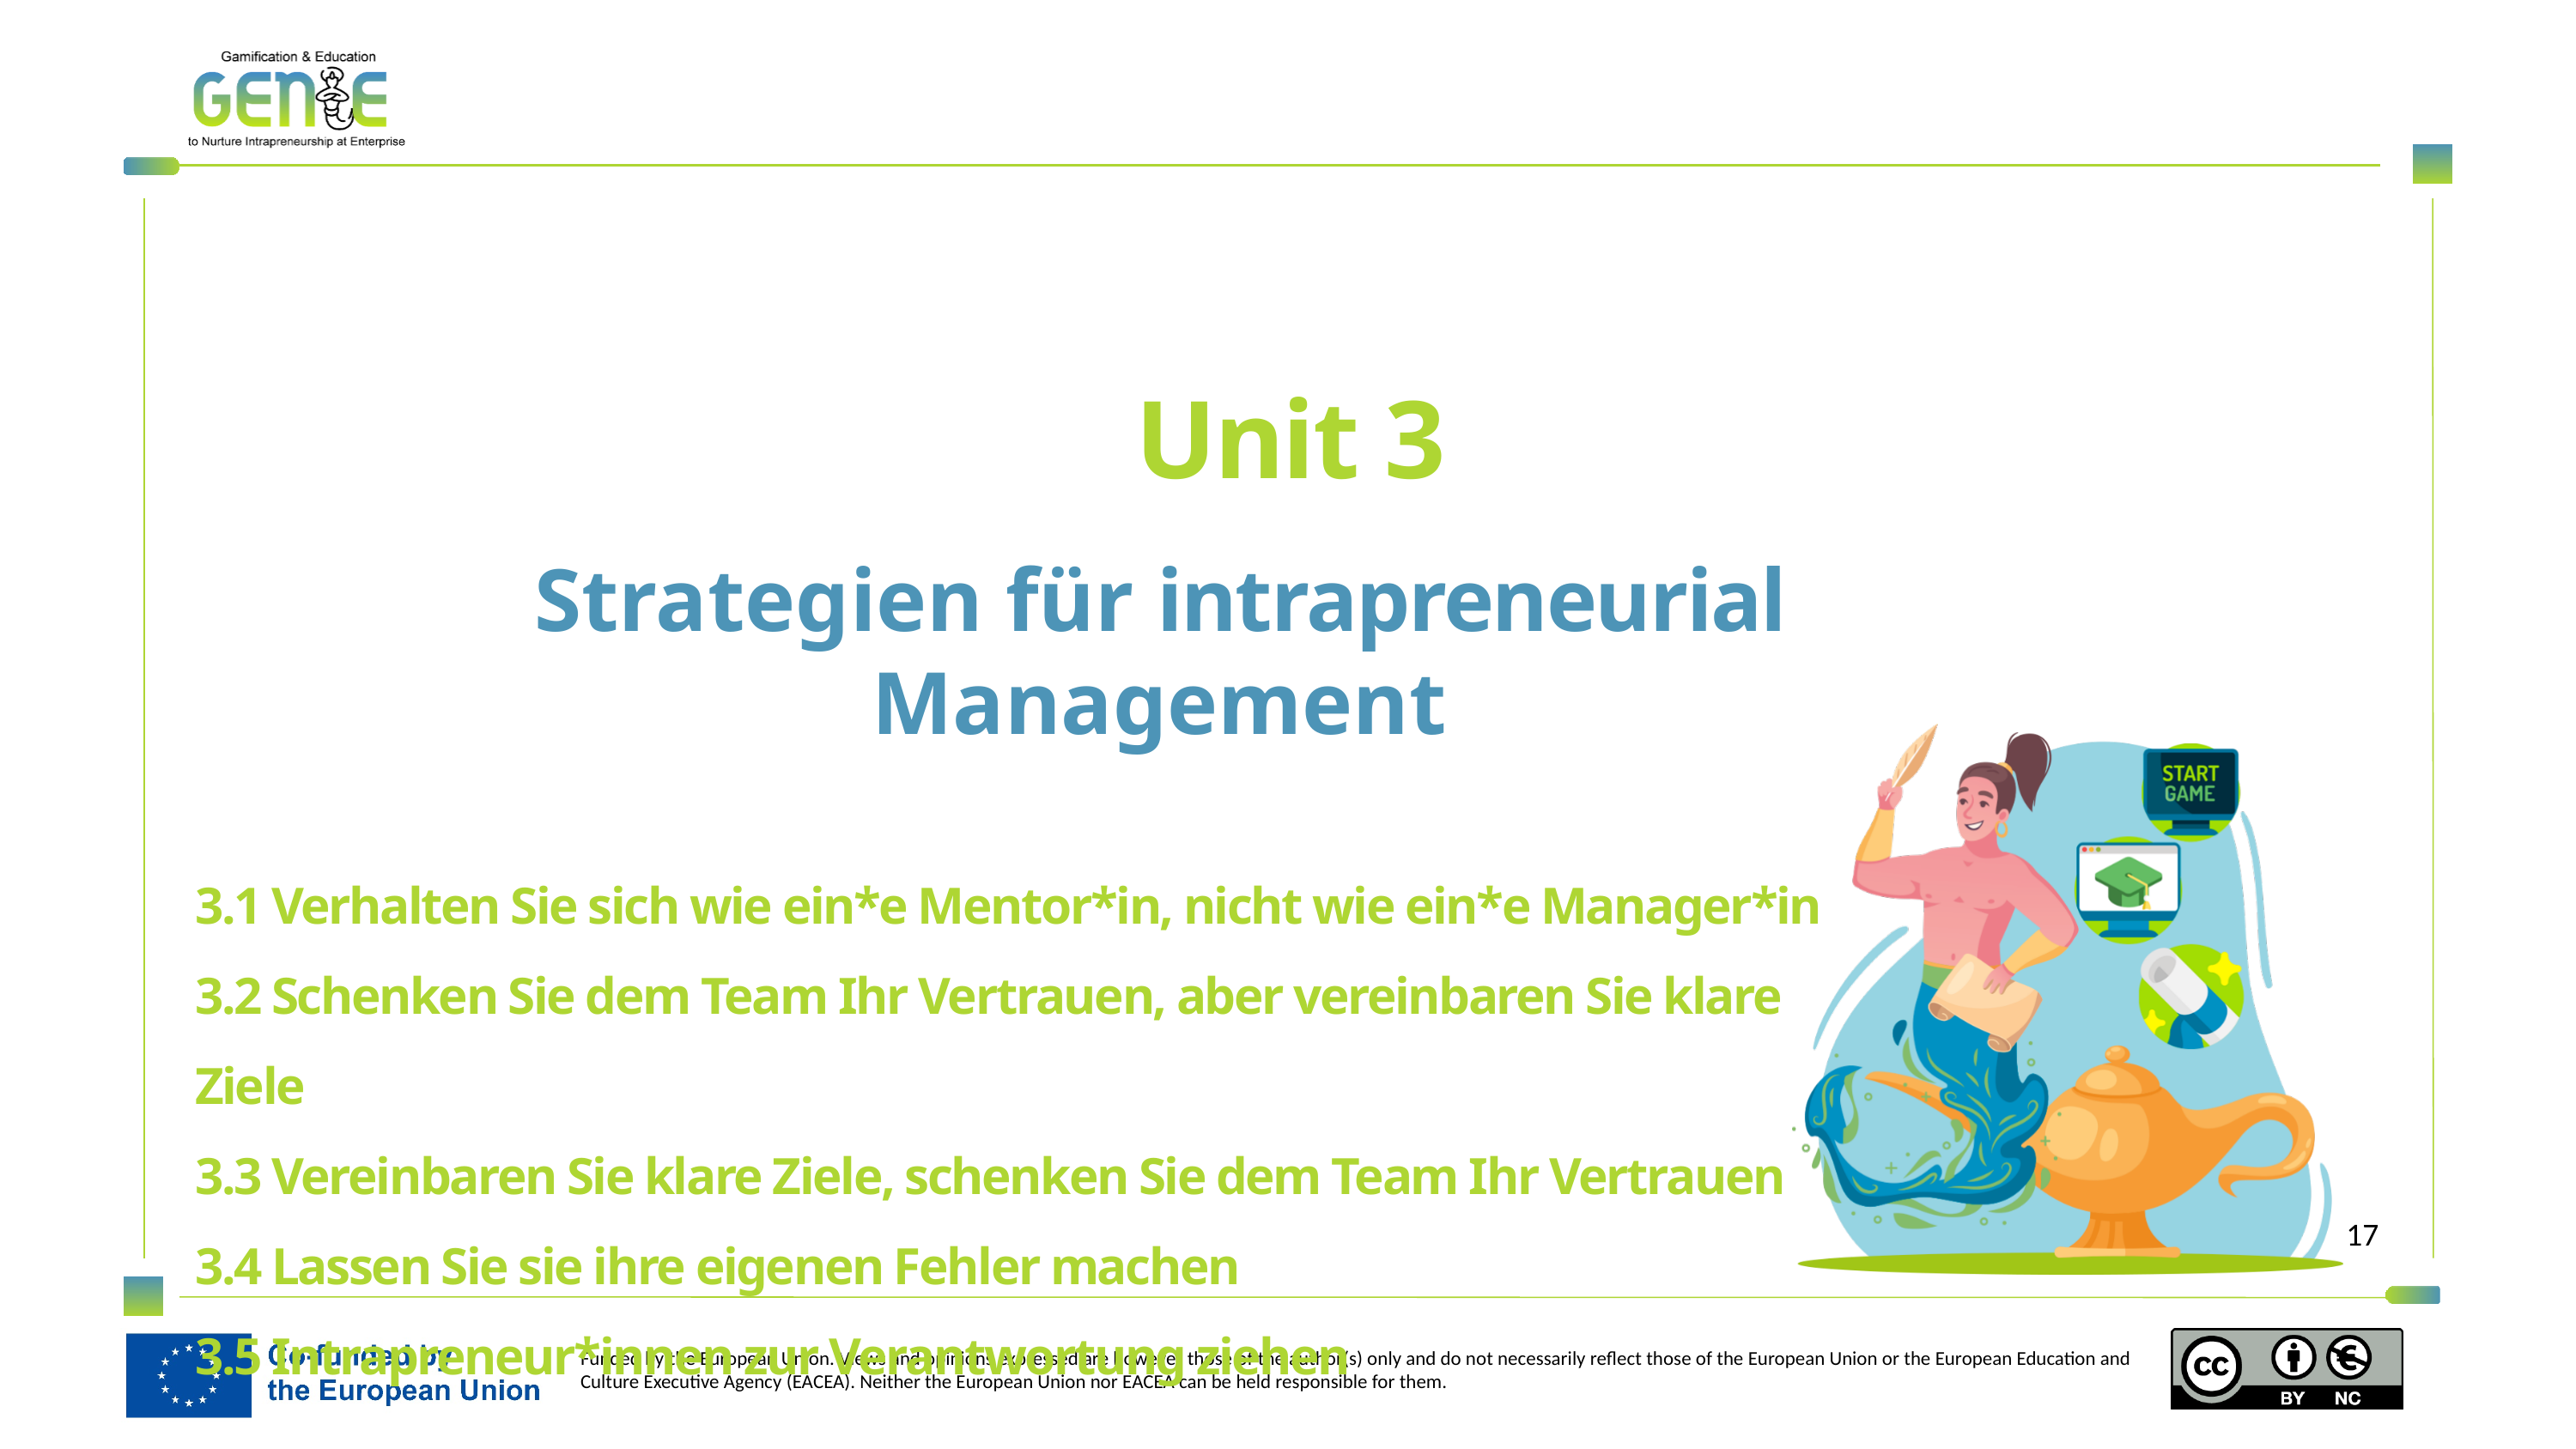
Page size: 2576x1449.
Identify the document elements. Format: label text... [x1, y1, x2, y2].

text_box Strategien für intrapreneurial Management [386, 539, 1934, 761]
picture [1792, 724, 2343, 1275]
text_box Unit 3 [182, 365, 2399, 508]
picture [2413, 144, 2452, 184]
picture [124, 157, 179, 175]
picture [182, 45, 408, 151]
picture [111, 1328, 562, 1423]
picture [2171, 1328, 2403, 1410]
text_box 3.1 Verhalten Sie sich wie ein*e Mentor*in, nicht wie ein*e Manager*in 3.2 Schenken Sie dem Team Ihr Vertrauen, aber vereinbaren Sie klare Ziele 3.3 Vereinbaren Sie klare Ziele, schenken Sie dem Team Ihr Vertrauen 3.4 Lassen Sie sie ihre eigenen Fehler machen 3.5 Intrapreneur*innen zur Verantwortung ziehen [182, 838, 1849, 1304]
picture [2385, 1286, 2440, 1304]
picture [124, 1276, 163, 1316]
